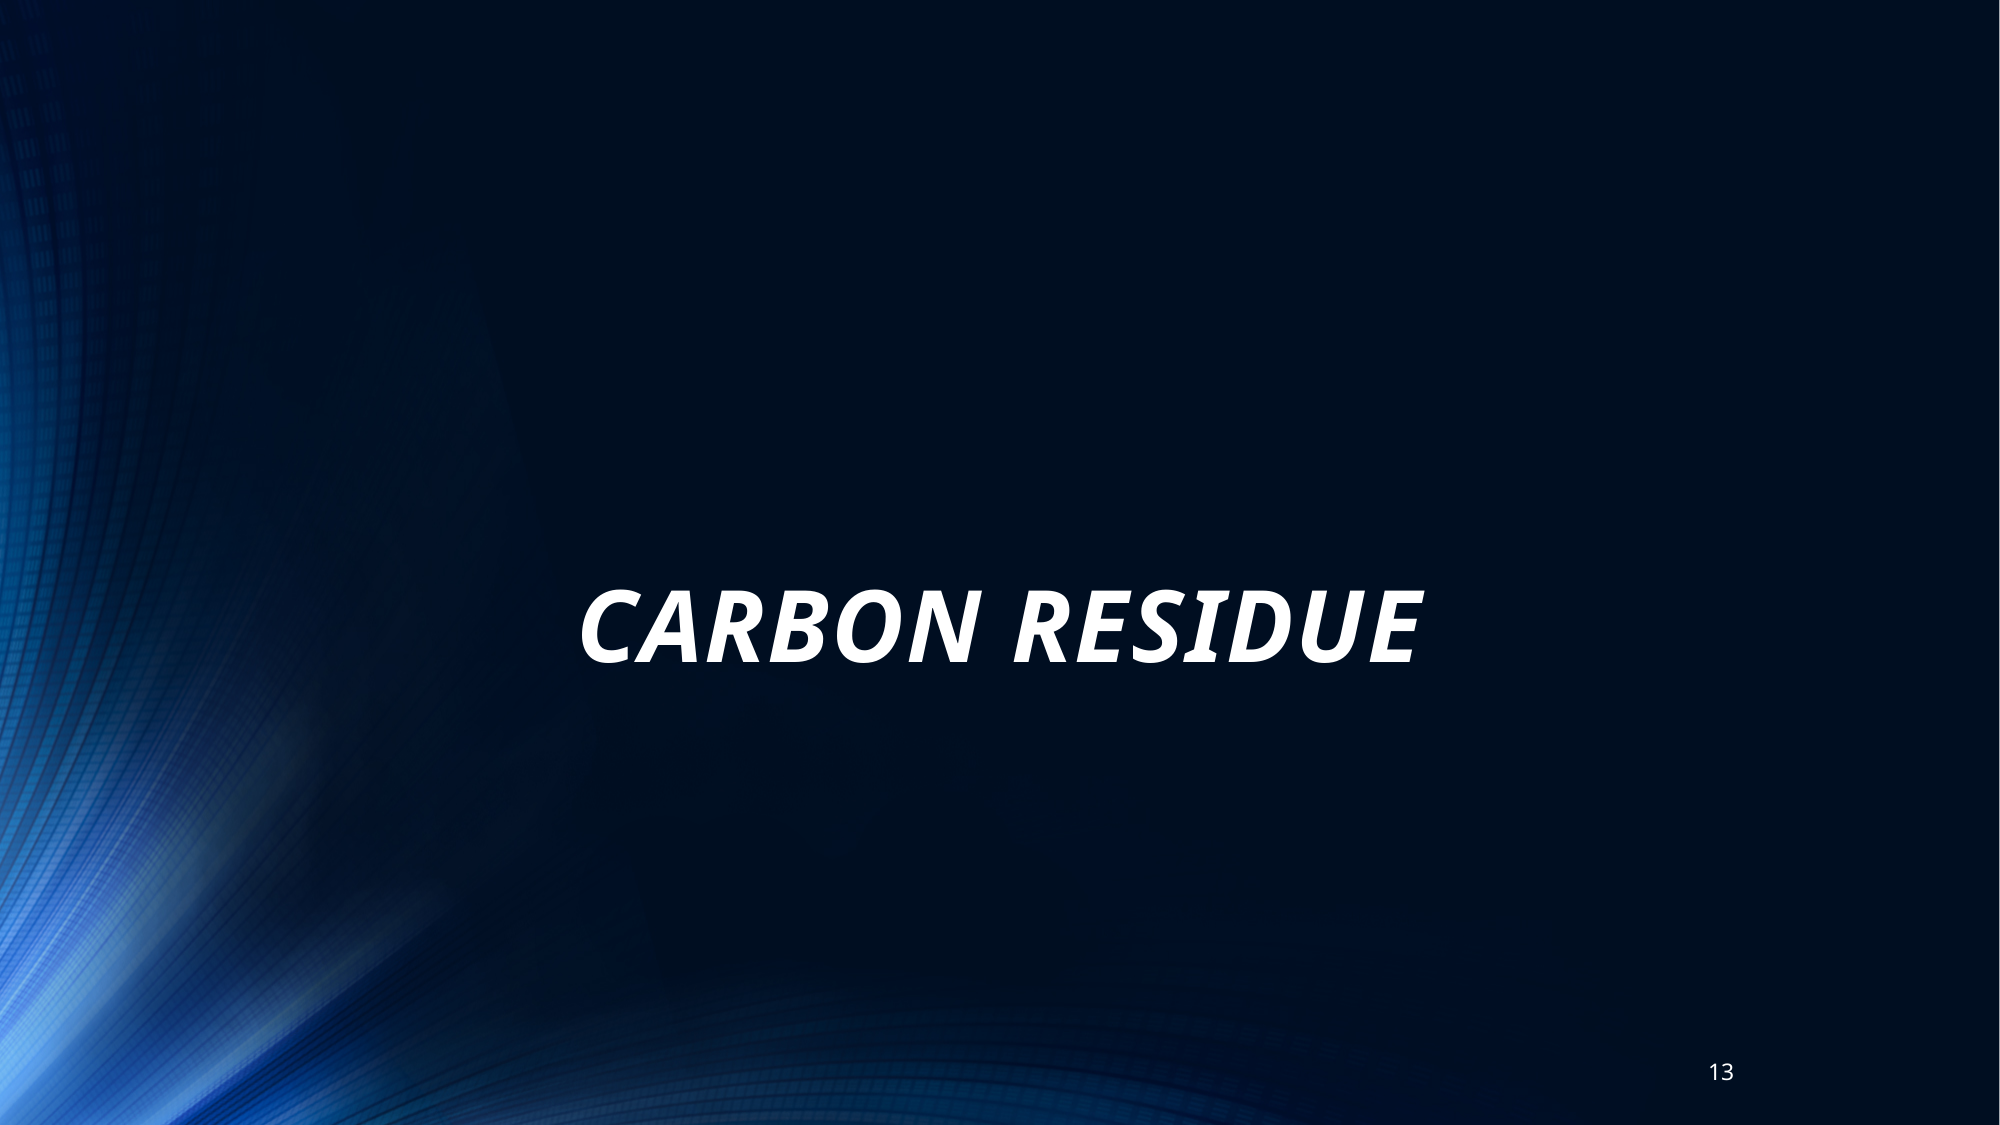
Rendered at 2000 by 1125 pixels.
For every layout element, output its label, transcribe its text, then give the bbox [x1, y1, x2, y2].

picture [0, 0, 2000, 1125]
slide_number 13 [1612, 1050, 1750, 1096]
title CARBON RESIDUE [249, 466, 1750, 692]
